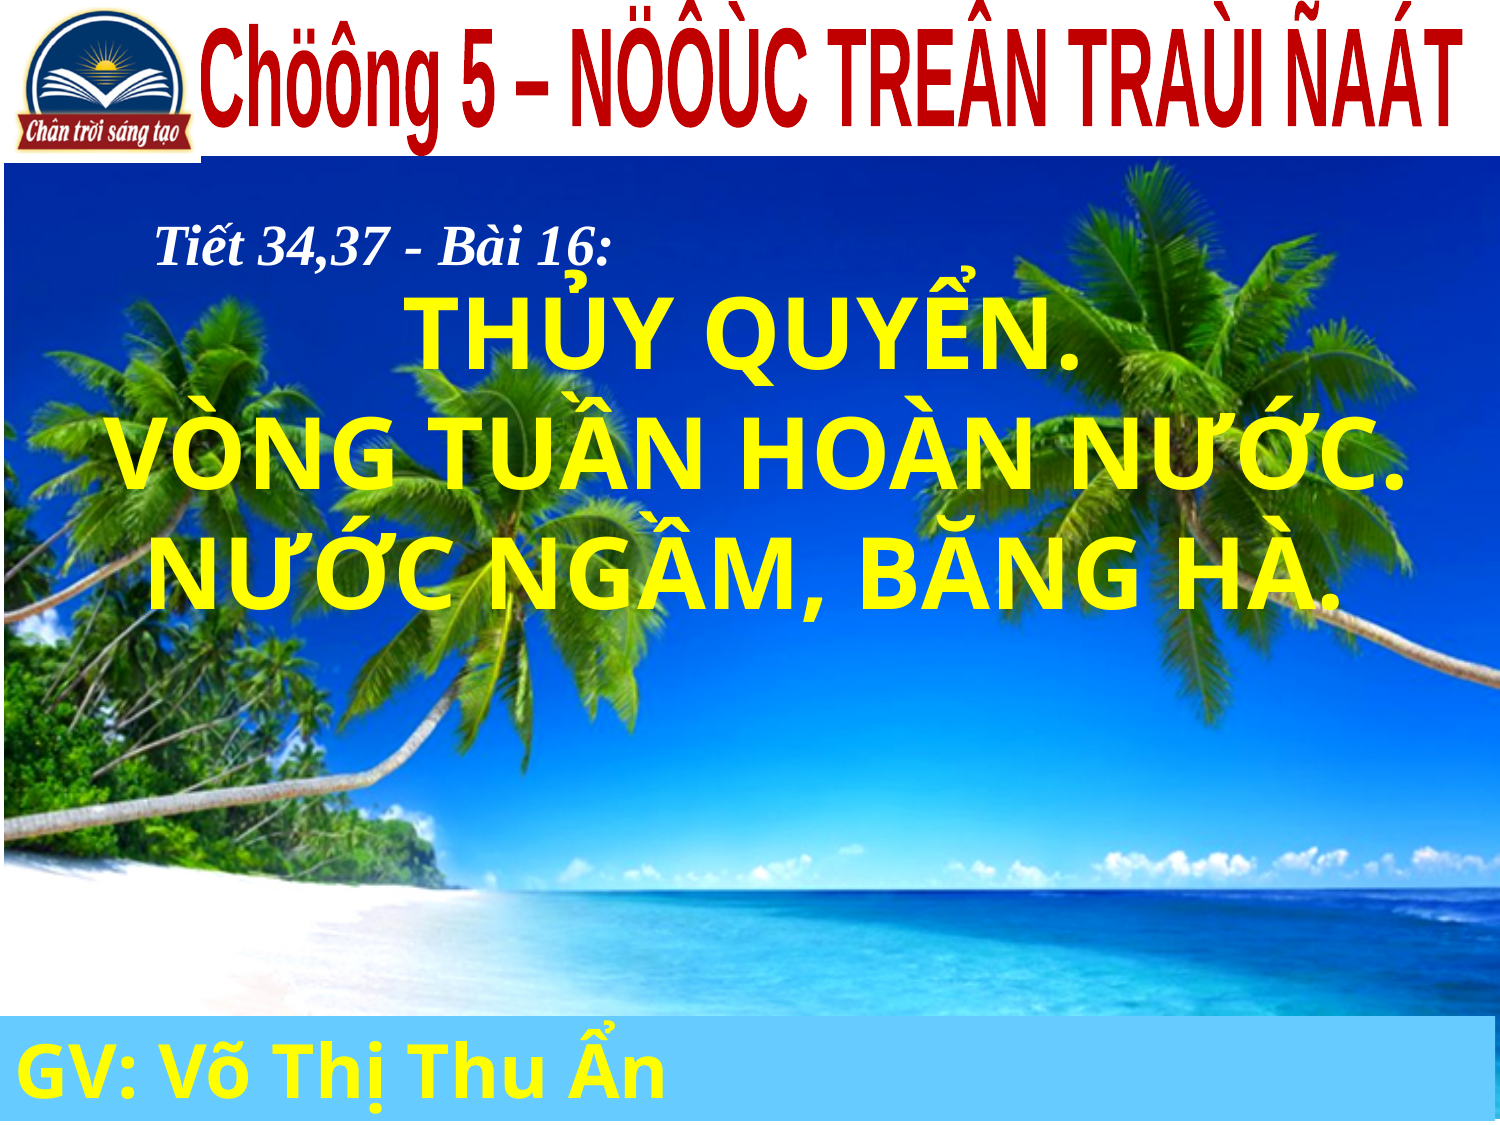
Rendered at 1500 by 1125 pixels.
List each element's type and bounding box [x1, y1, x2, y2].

picture [0, 0, 1500, 1119]
text_box [205, 99, 1300, 154]
